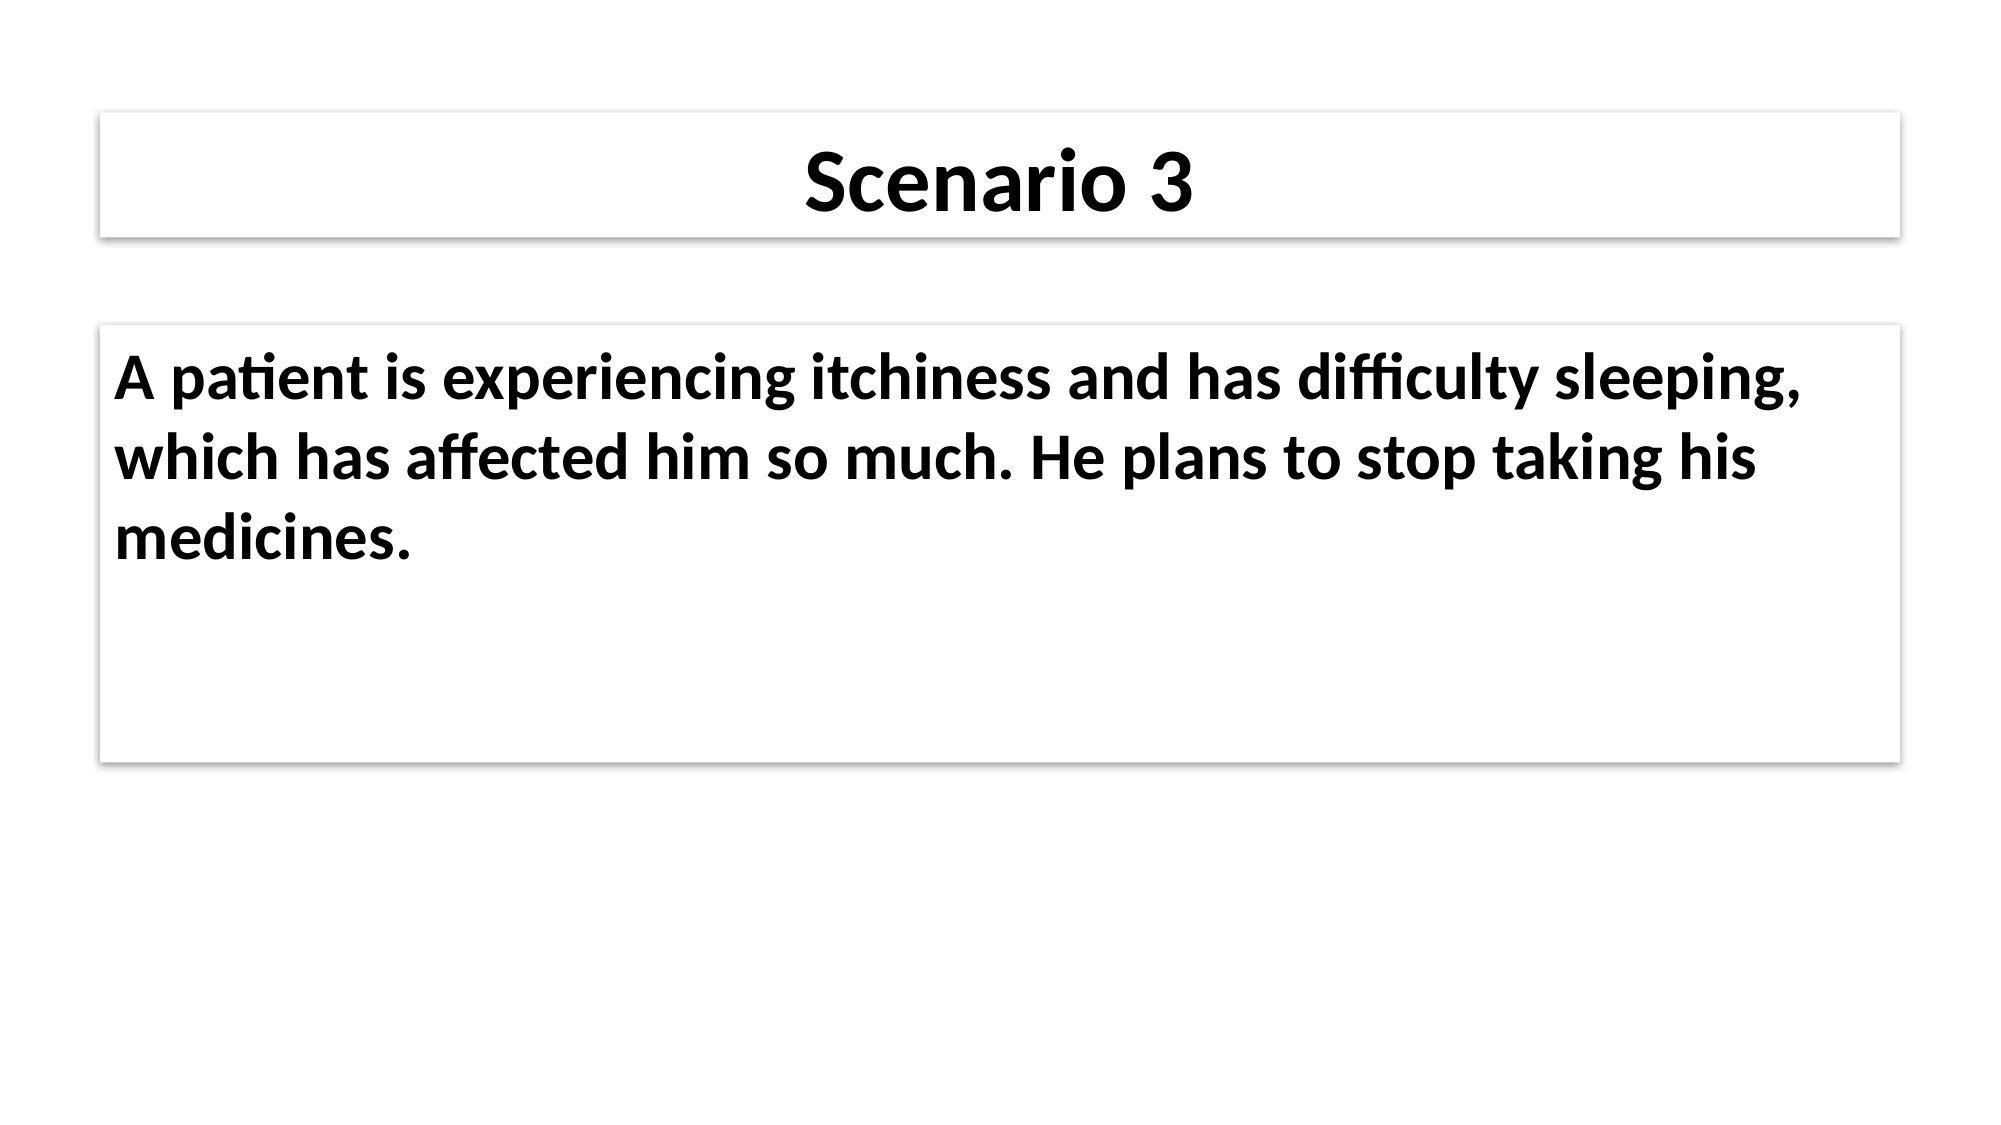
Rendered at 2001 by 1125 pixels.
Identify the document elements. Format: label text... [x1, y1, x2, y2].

title Scenario 3 [99, 112, 1901, 238]
list A patient is experiencing itchiness and has difficulty sleeping, which has affected him so much. He plans to stop taking his medicines. [99, 324, 1901, 763]
